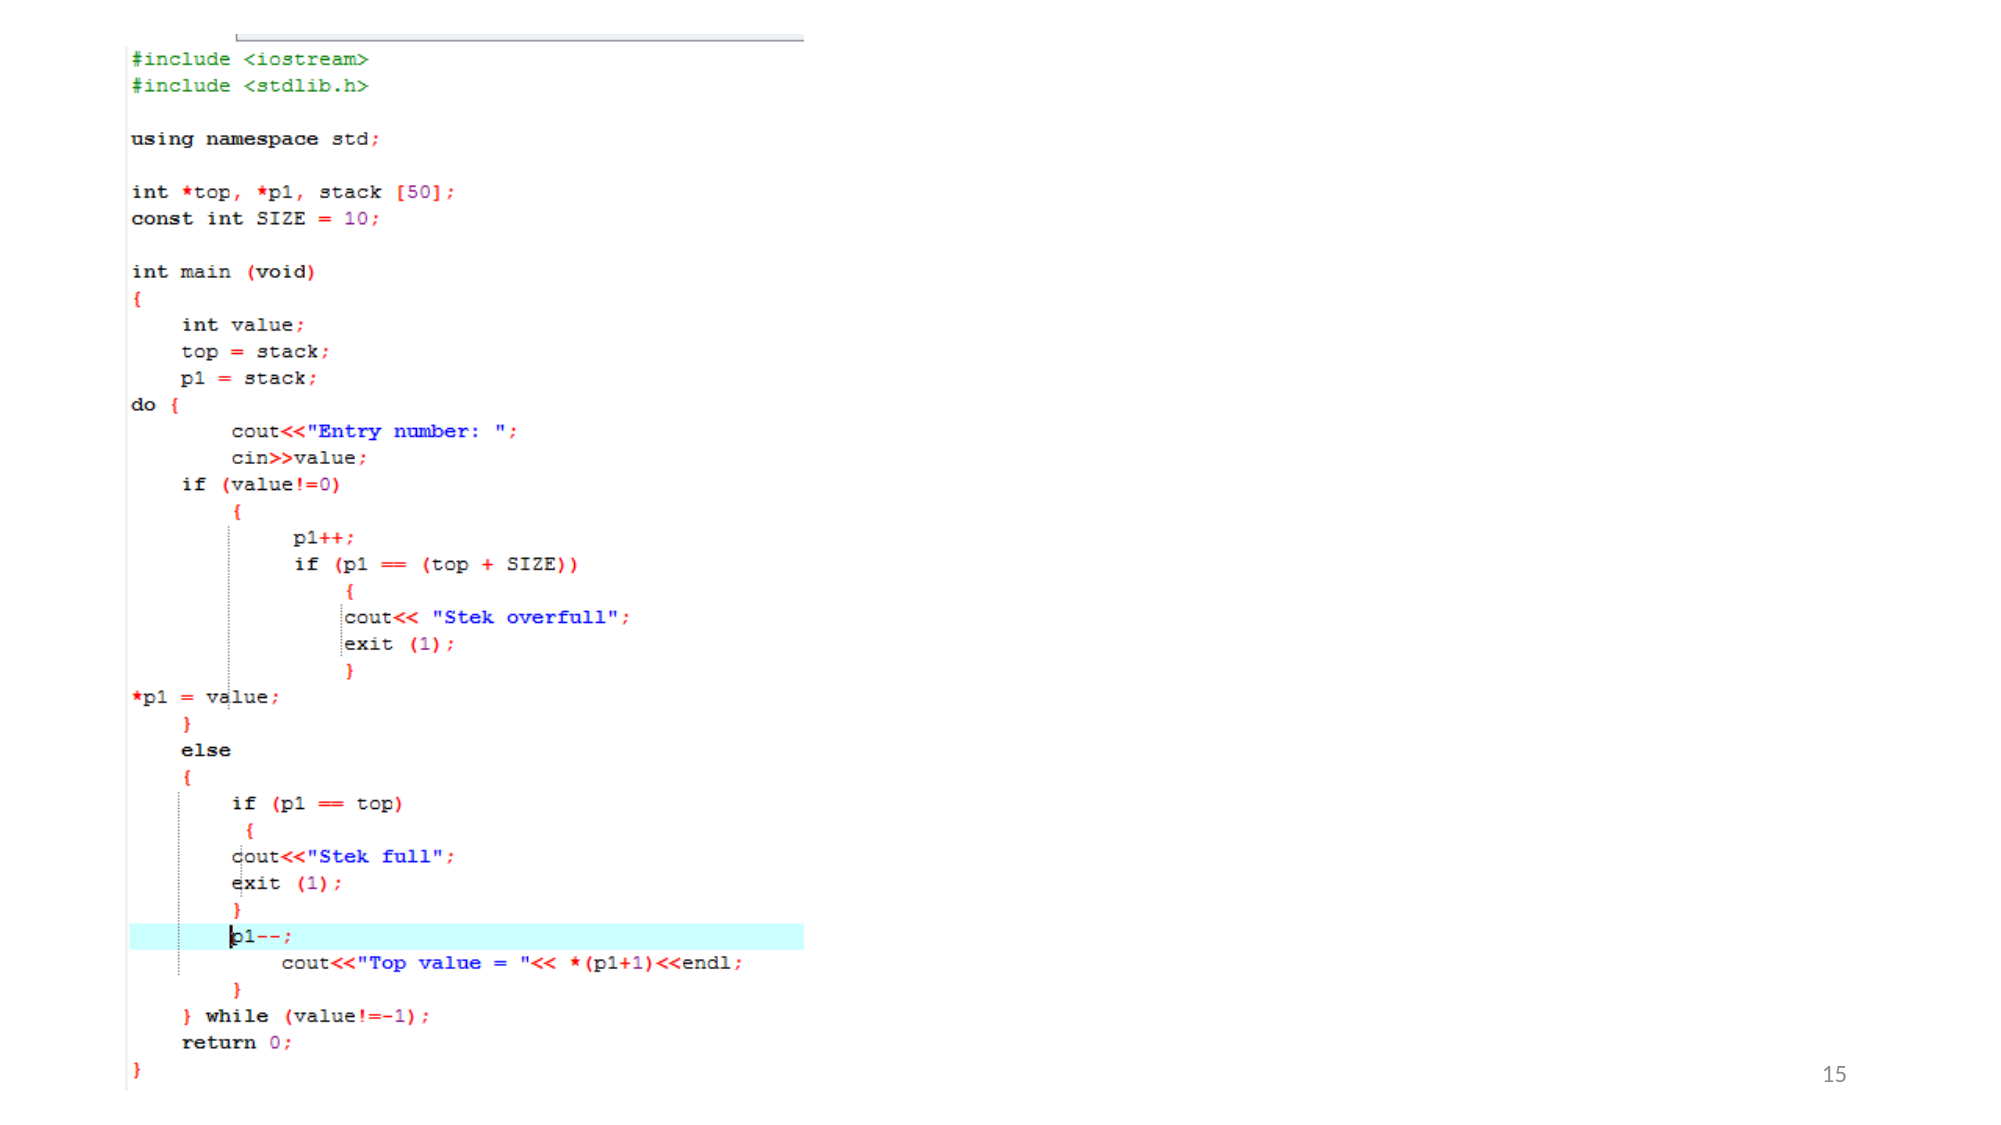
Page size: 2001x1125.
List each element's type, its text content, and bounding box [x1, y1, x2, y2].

slide_number 15 [1412, 1042, 1863, 1103]
picture [125, 34, 805, 1091]
